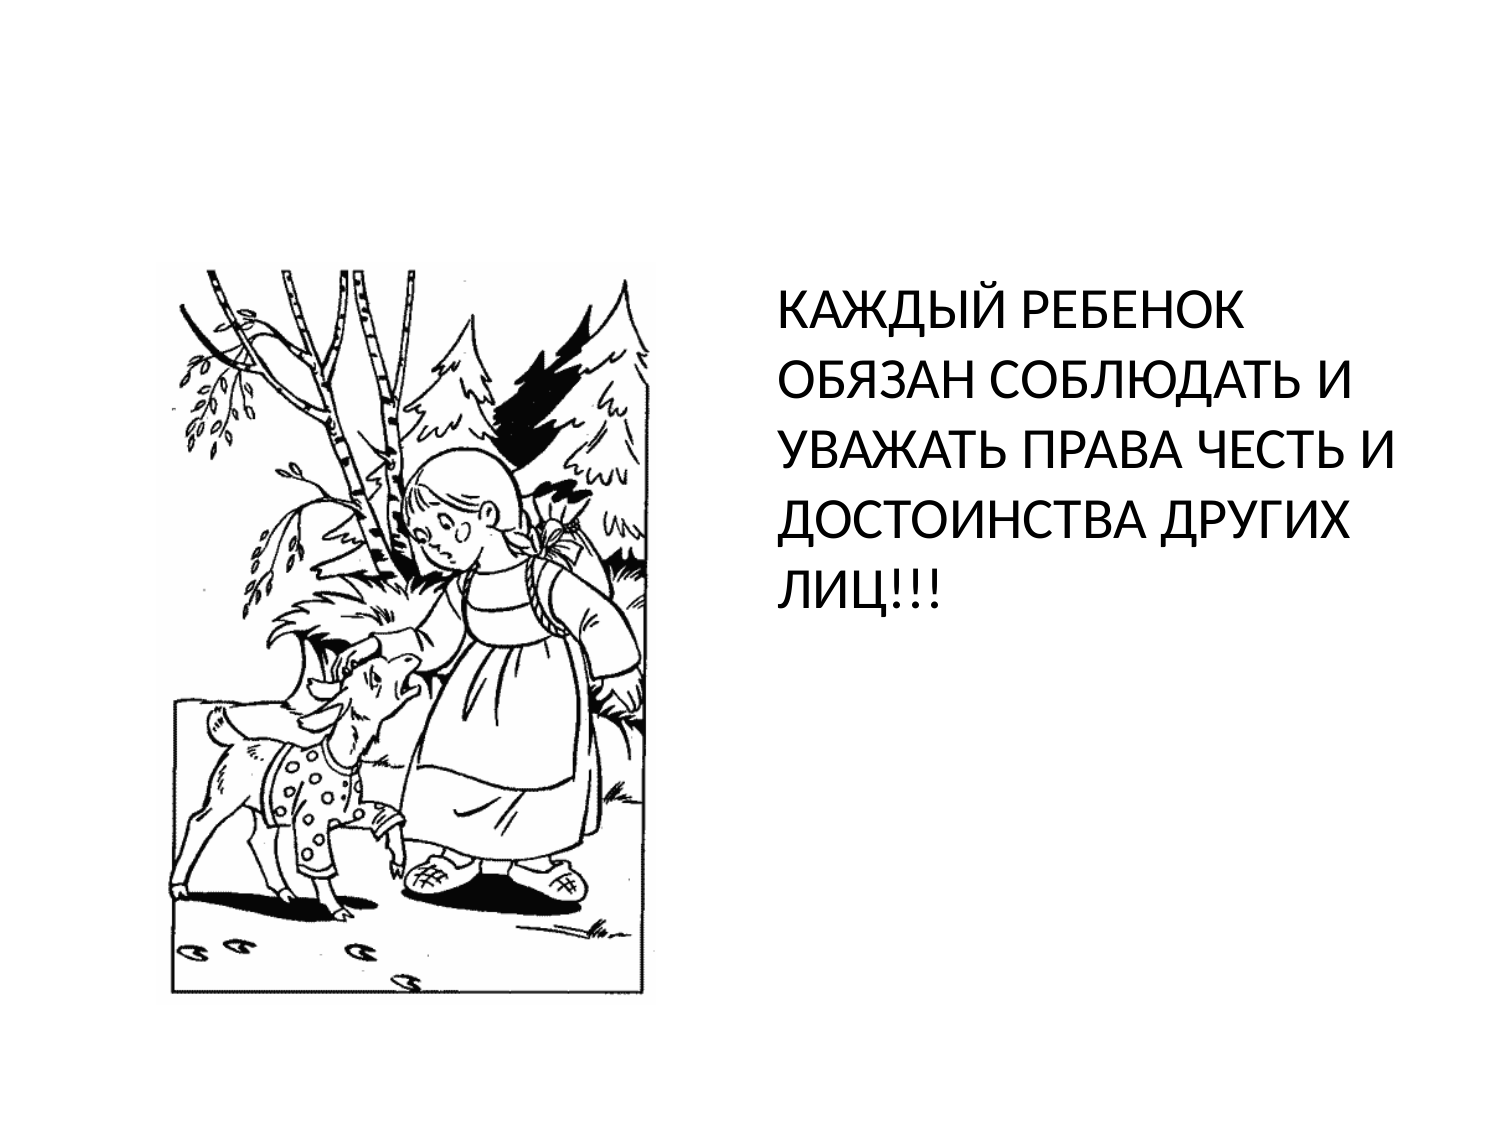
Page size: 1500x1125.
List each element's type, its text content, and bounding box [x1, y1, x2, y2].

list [156, 262, 656, 1006]
list КАЖДЫЙ РЕБЕНОК ОБЯЗАН СОБЛЮДАТЬ И УВАЖАТЬ ПРАВА ЧЕСТЬ И ДОСТОИНСТВА ДРУГИХ ЛИЦ!!! [762, 262, 1425, 1005]
